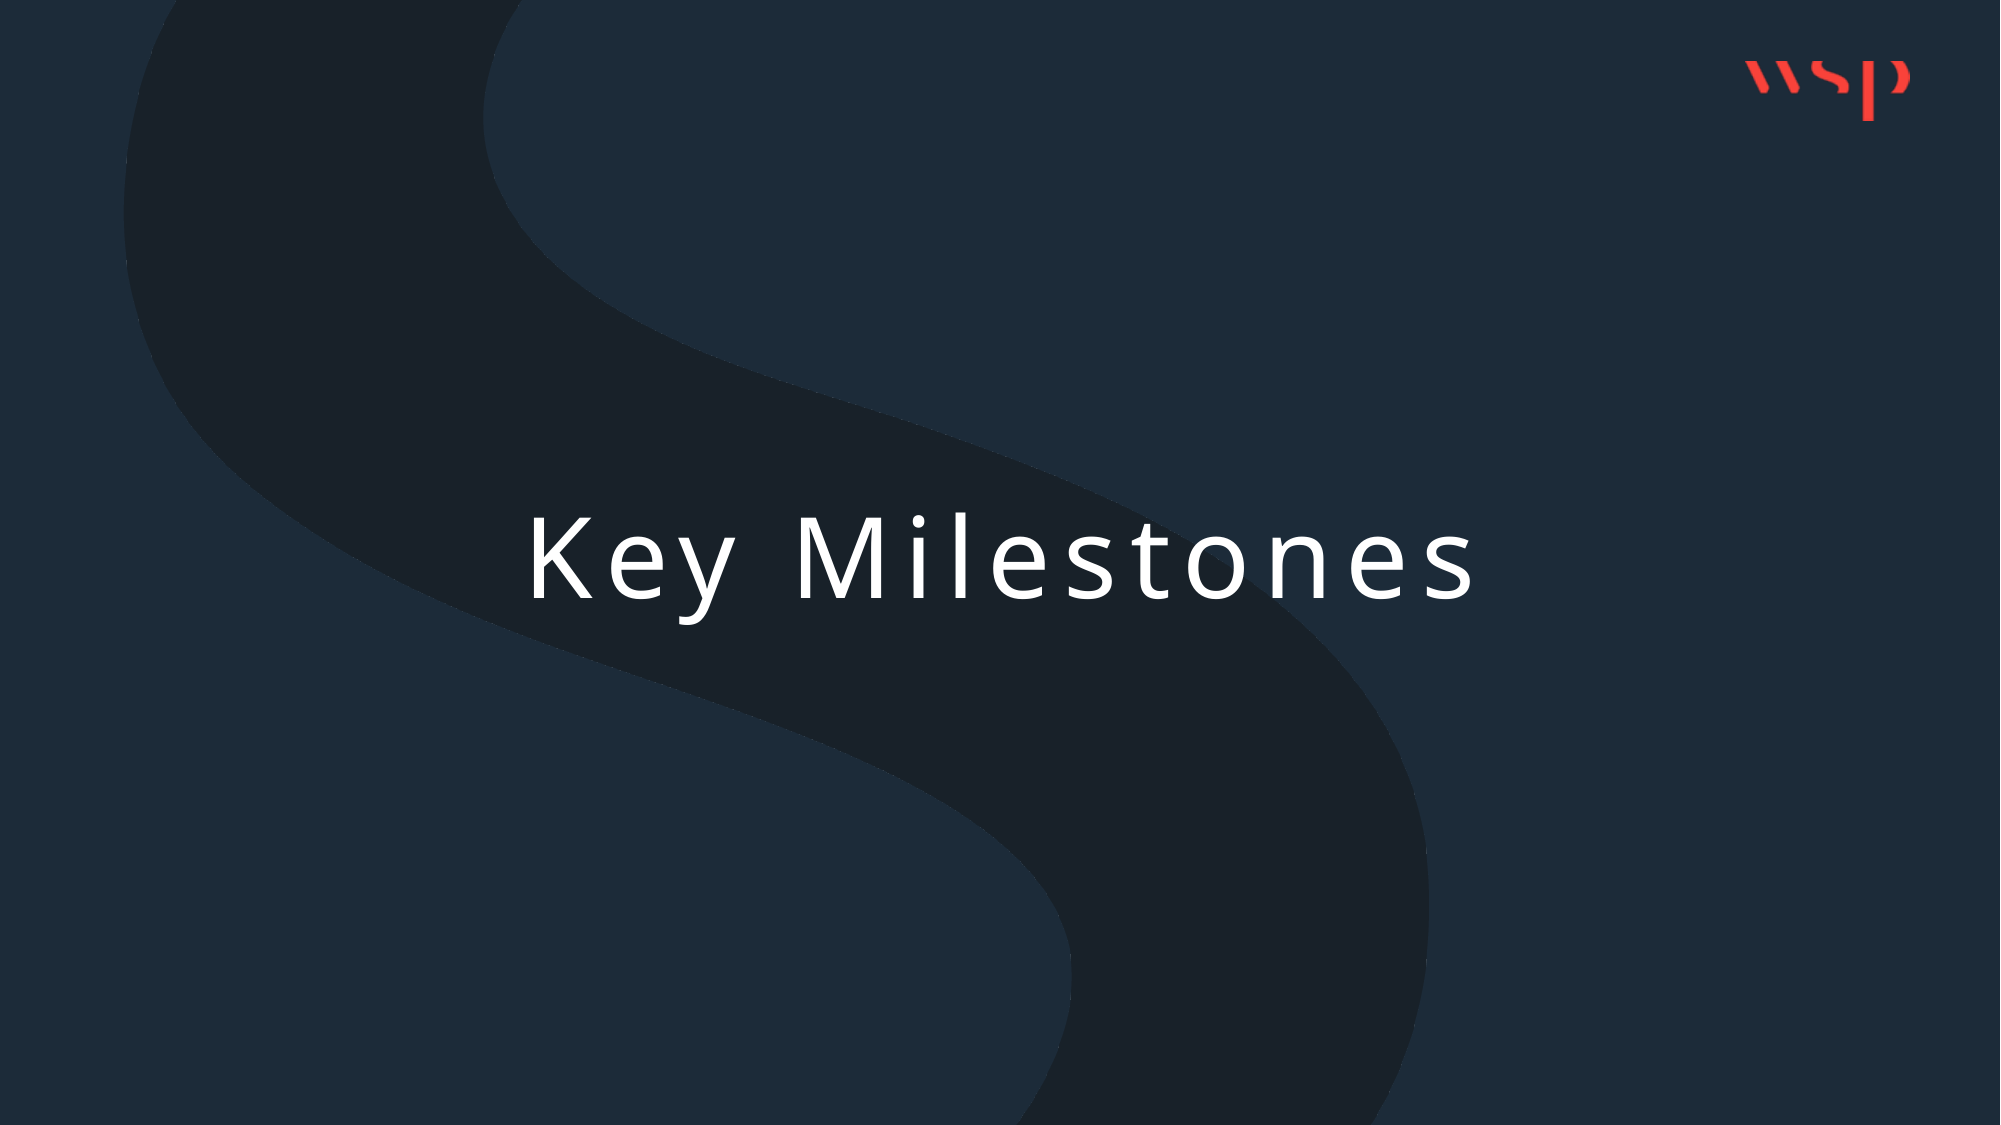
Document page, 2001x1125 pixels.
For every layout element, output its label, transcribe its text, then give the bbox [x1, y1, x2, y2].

title Key Milestones [0, 0, 2000, 1125]
